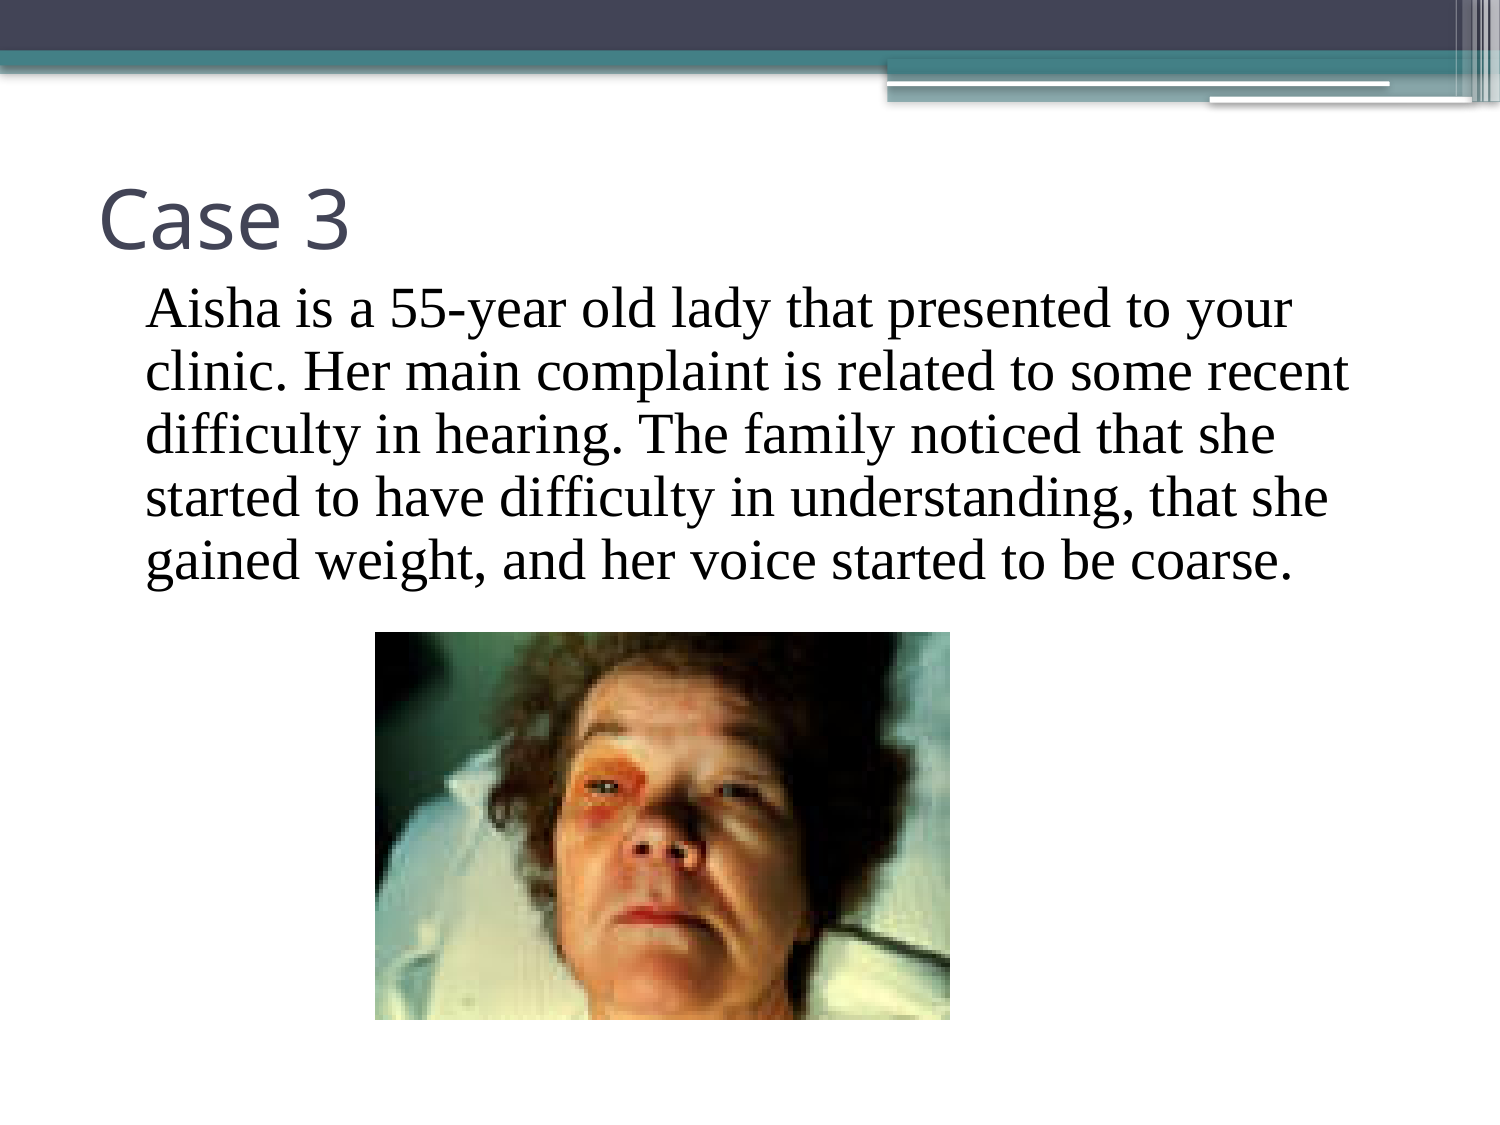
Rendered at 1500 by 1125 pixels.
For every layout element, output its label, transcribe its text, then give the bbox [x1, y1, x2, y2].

list Aisha is a 55-year old lady that presented to your clinic. Her main complaint is related to some recent difficulty in hearing. The family noticed that she started to have difficulty in understanding, that she gained weight, and her voice started to be coarse. [70, 269, 1421, 979]
picture [374, 632, 950, 1021]
title Case 3 [82, 128, 1432, 304]
